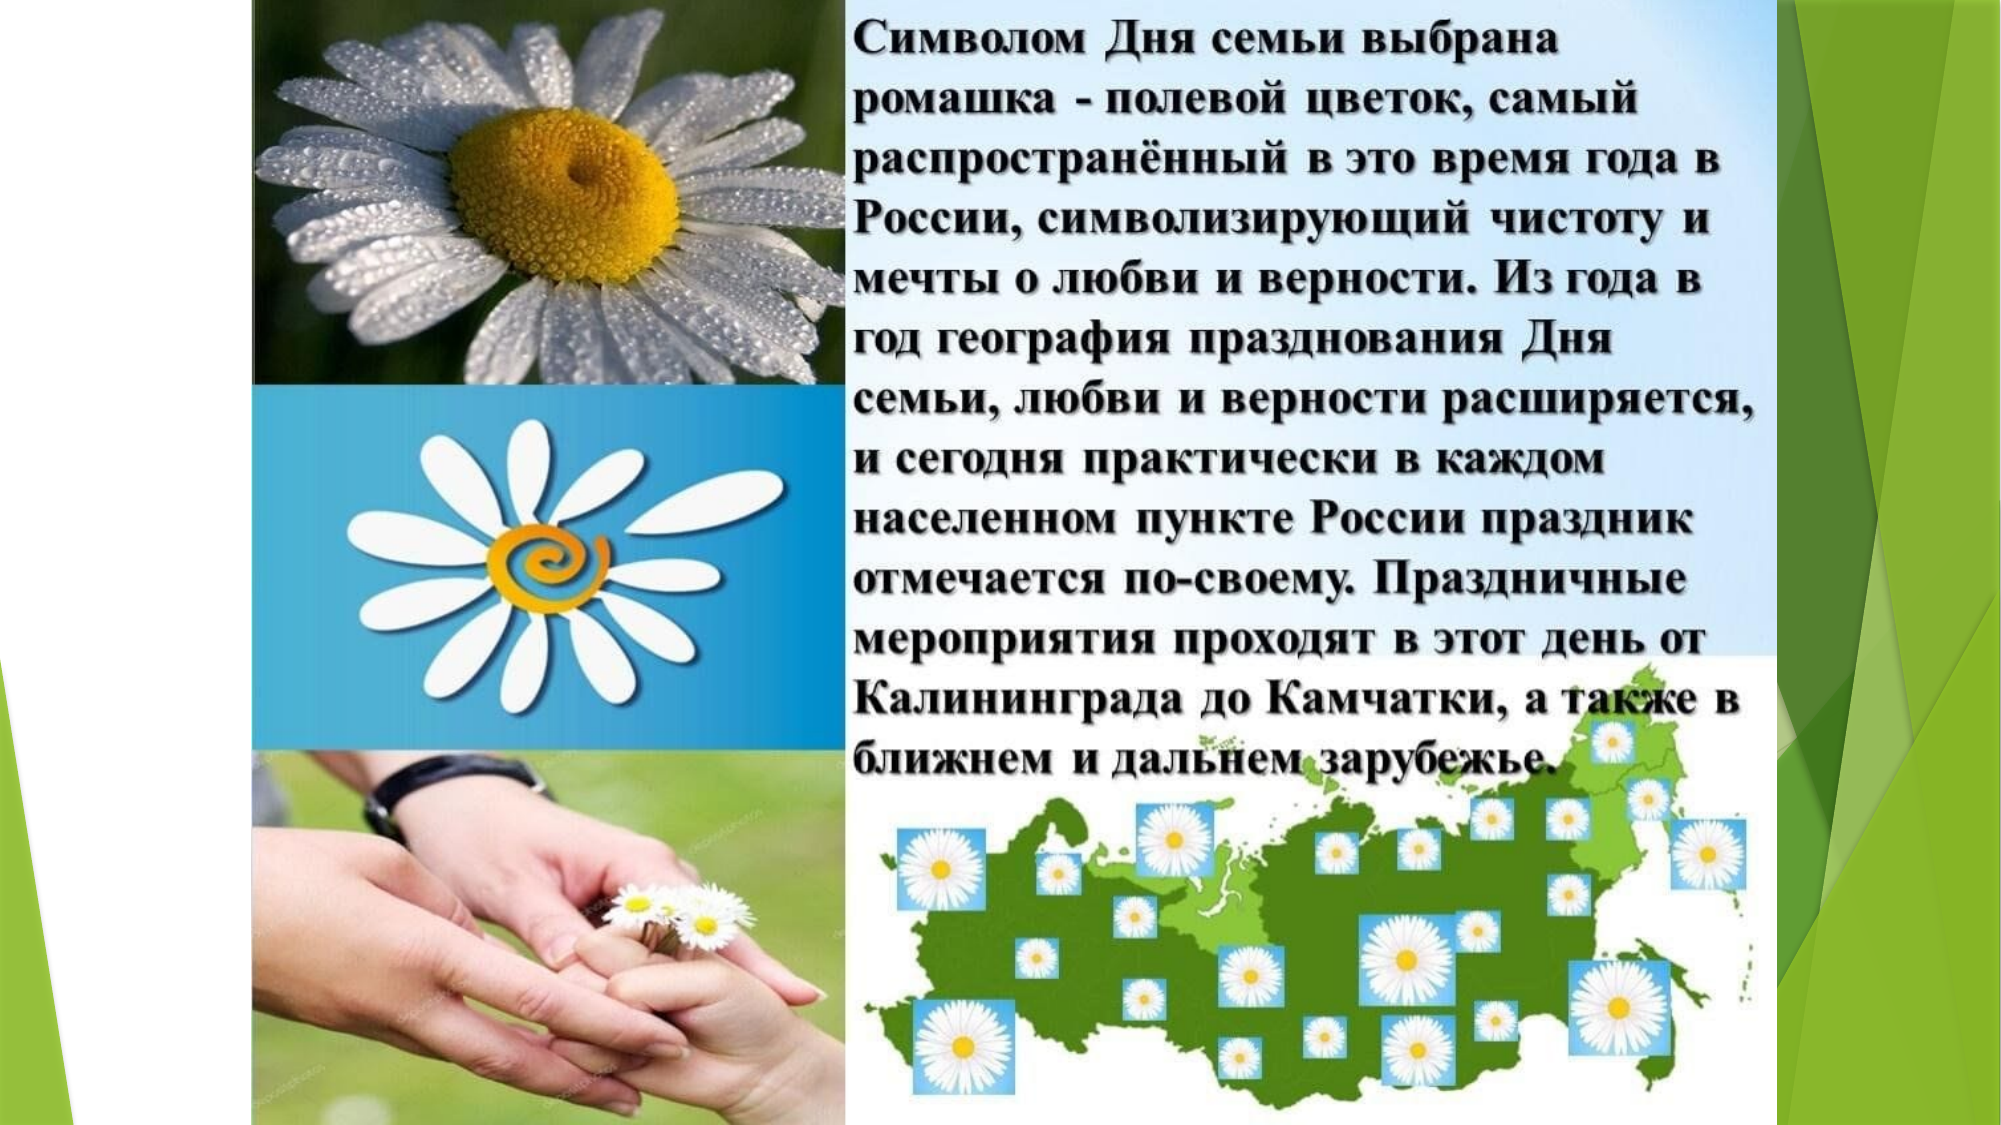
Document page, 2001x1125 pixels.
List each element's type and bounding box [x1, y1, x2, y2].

picture [250, 0, 1778, 1125]
